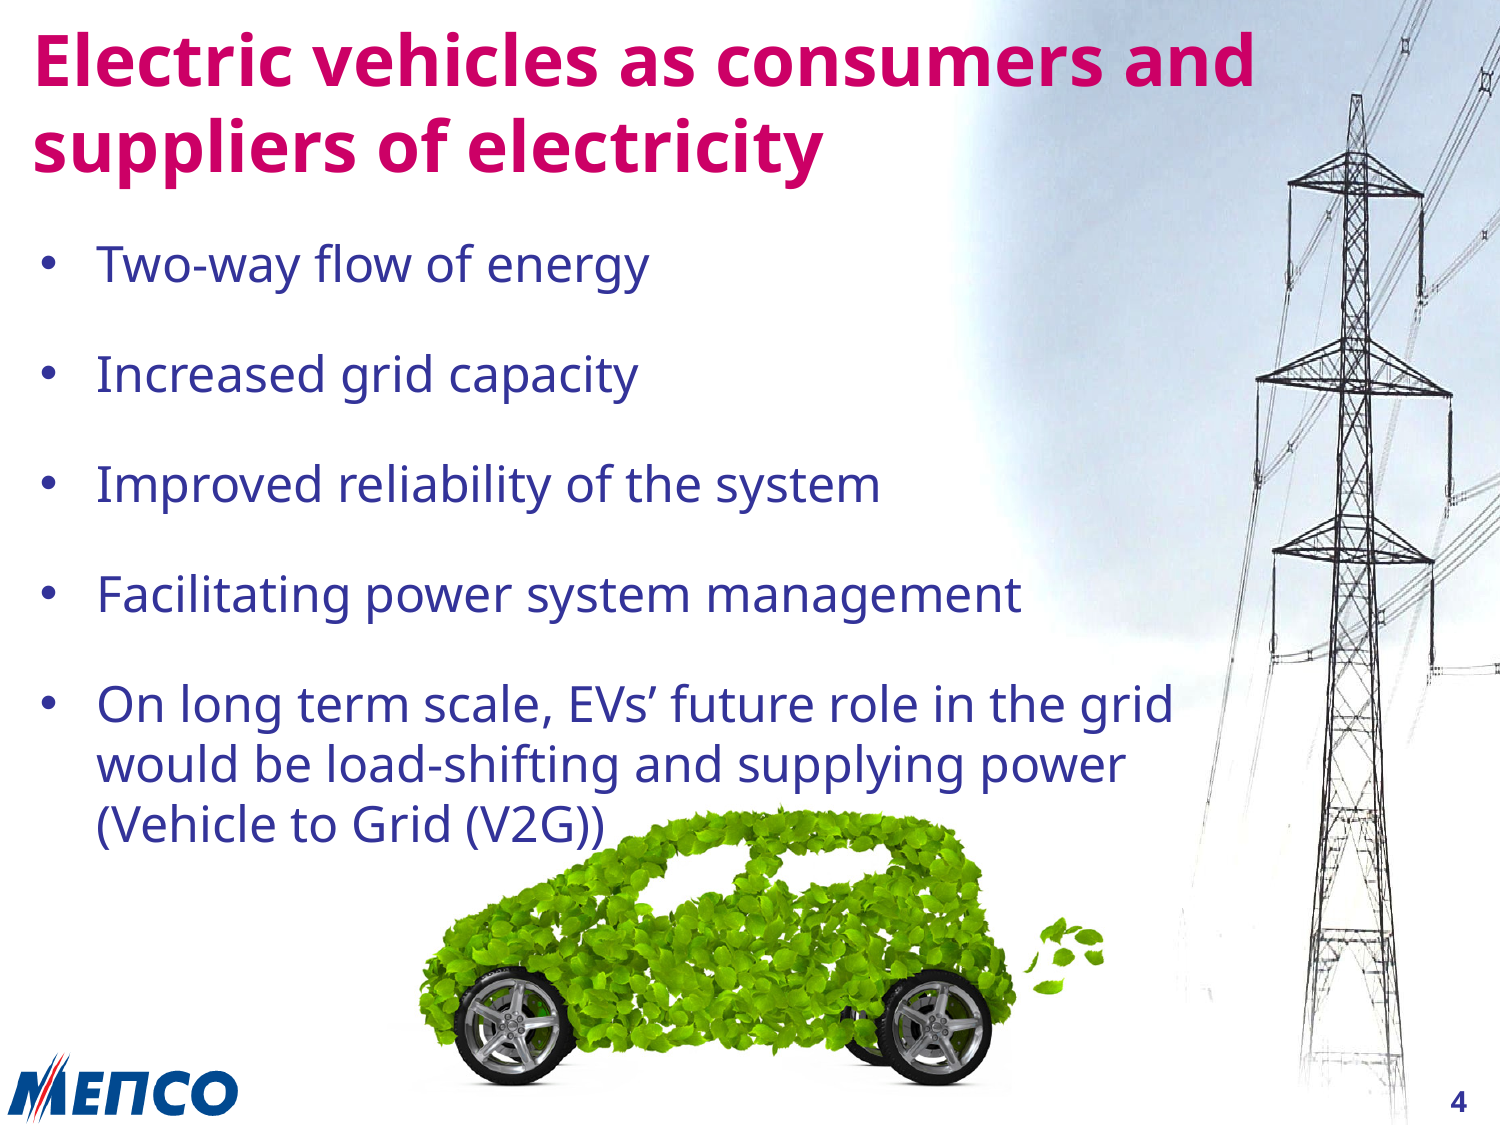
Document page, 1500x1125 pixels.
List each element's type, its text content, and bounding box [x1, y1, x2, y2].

list Two-way flow of energy Increased grid capacity Improved reliability of the system Facilitating power system management On long term scale, EVs’ future role in the grid would be load-shifting and supplying power (Vehicle to Grid (V2G)) [24, 224, 1266, 975]
title Electric vehicles as consumers and suppliers of electricity [17, 6, 1348, 195]
slide_number 4 [1245, 1070, 1483, 1124]
picture [0, 1046, 243, 1125]
picture [374, 0, 1500, 1125]
